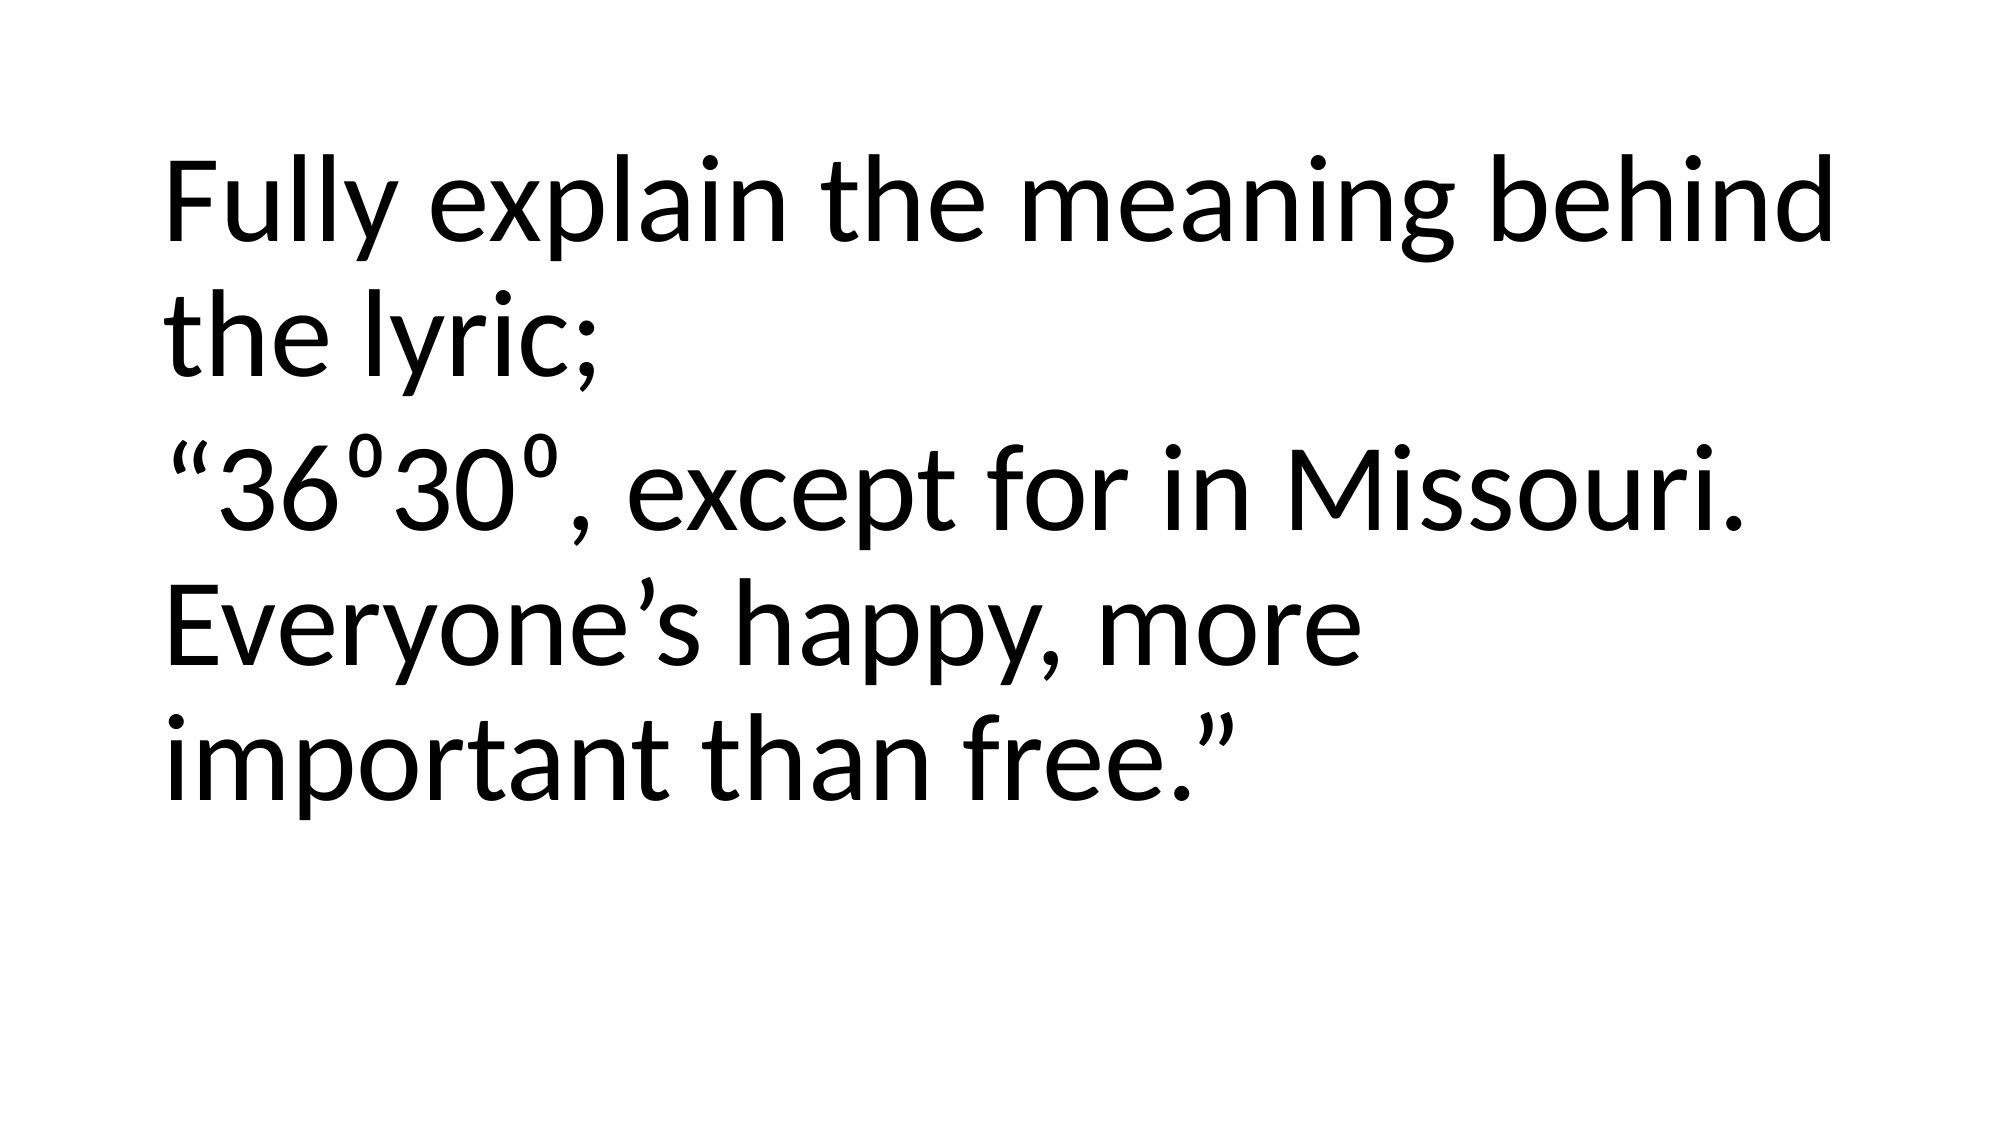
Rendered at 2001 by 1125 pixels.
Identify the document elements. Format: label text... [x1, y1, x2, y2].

list Fully explain the meaning behind the lyric; “36⁰30⁰, except for in Missouri. Everyone’s happy, more important than free.” [147, 125, 1873, 840]
